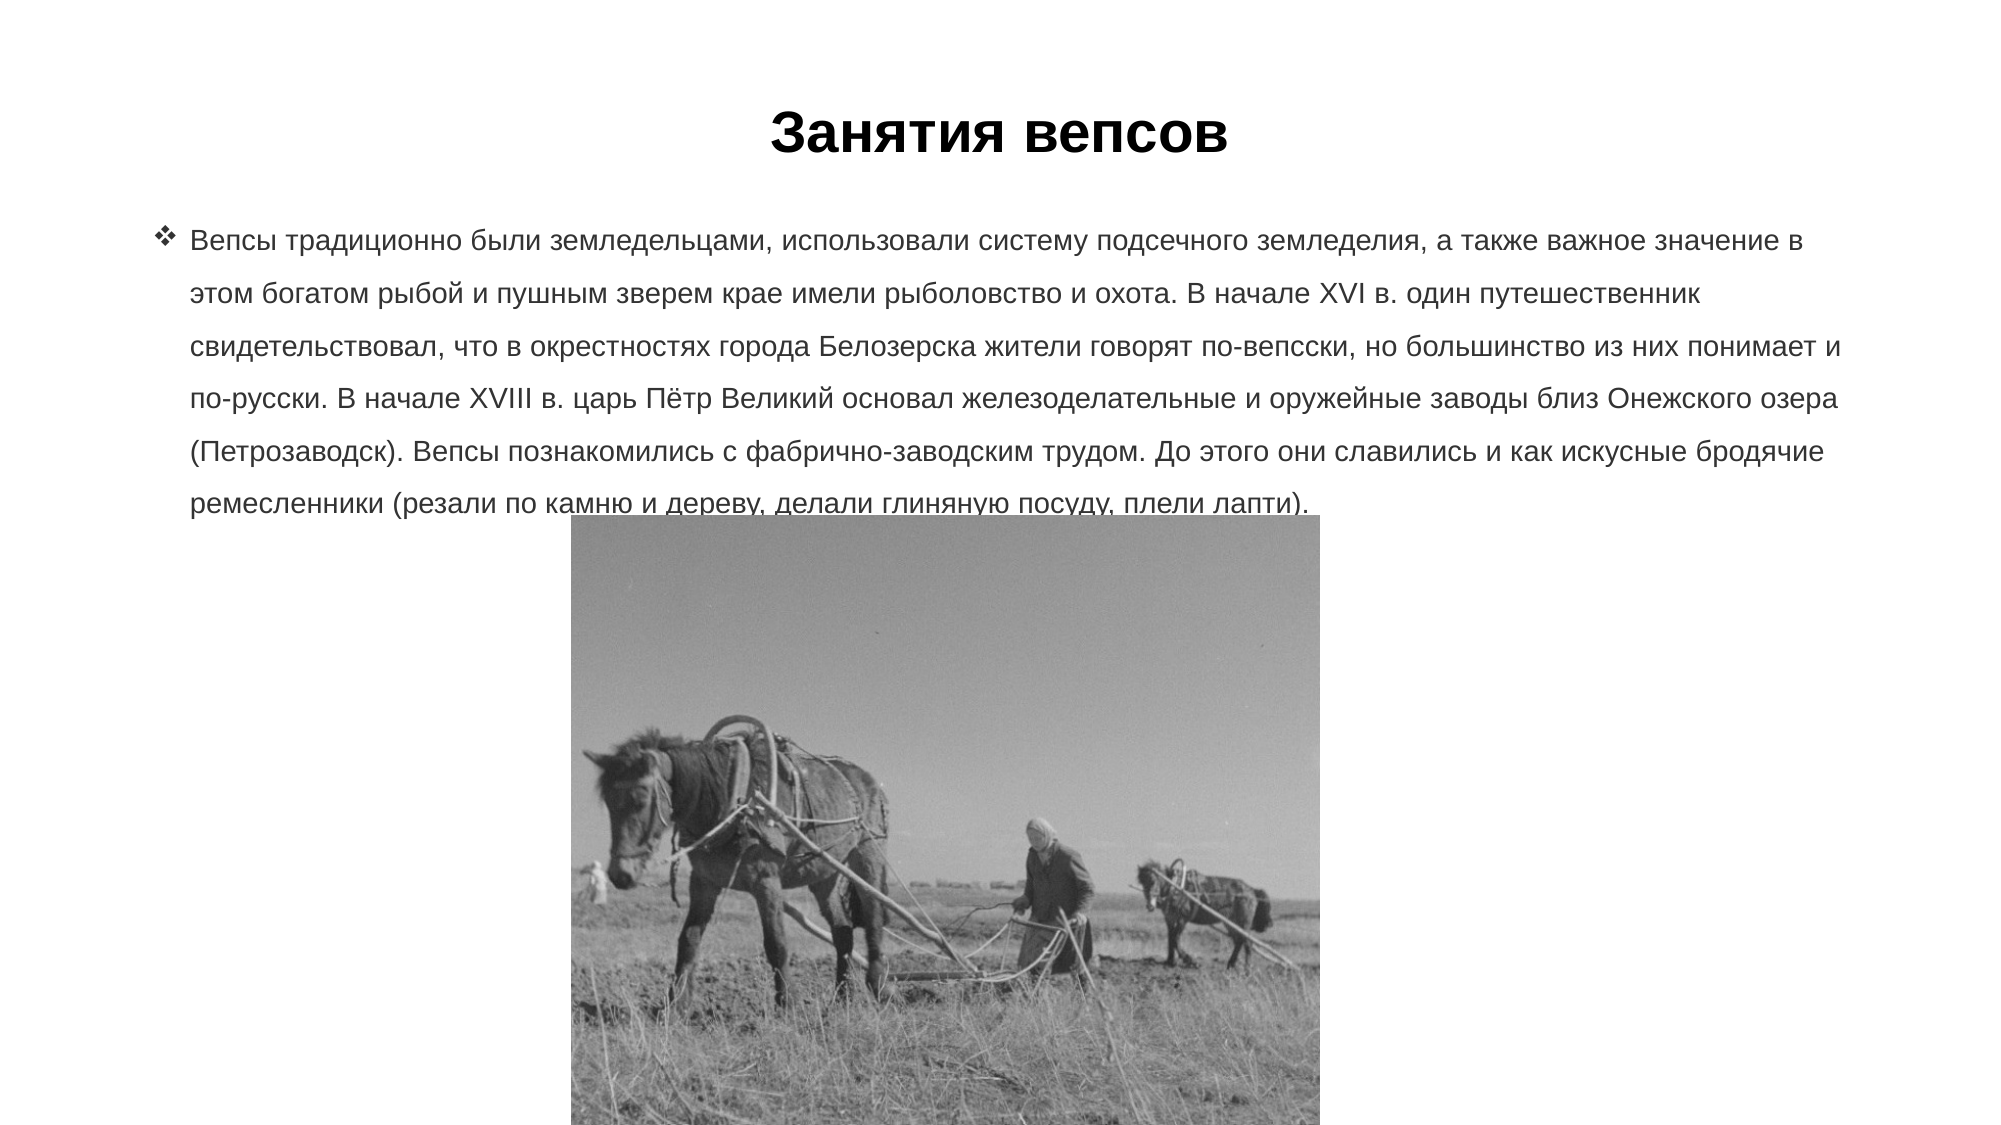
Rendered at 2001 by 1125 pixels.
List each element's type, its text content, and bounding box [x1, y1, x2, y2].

list Вепсы традиционно были земледельцами, использовали систему подсечного земледелия, а также важное значение в этом богатом рыбой и пушным зверем крае имели рыболовство и охота. В начале XVI в. один путешественник свидетельствовал, что в окрестностях города Белозерска жители говорят по-вепсски, но большинство из них понимает и по-русски. В начале XVIII в. царь Пётр Великий основал железоделательные и оружейные заводы близ Онежского озера (Петрозаводск). Вепсы познакомились с фабрично-заводским трудом. До этого они славились и как искусные бродячие ремесленники (резали по камню и дереву, делали глиняную посуду, плели лапти). [137, 196, 1863, 1014]
title Занятия вепсов [137, 59, 1863, 196]
picture [571, 515, 1320, 1125]
